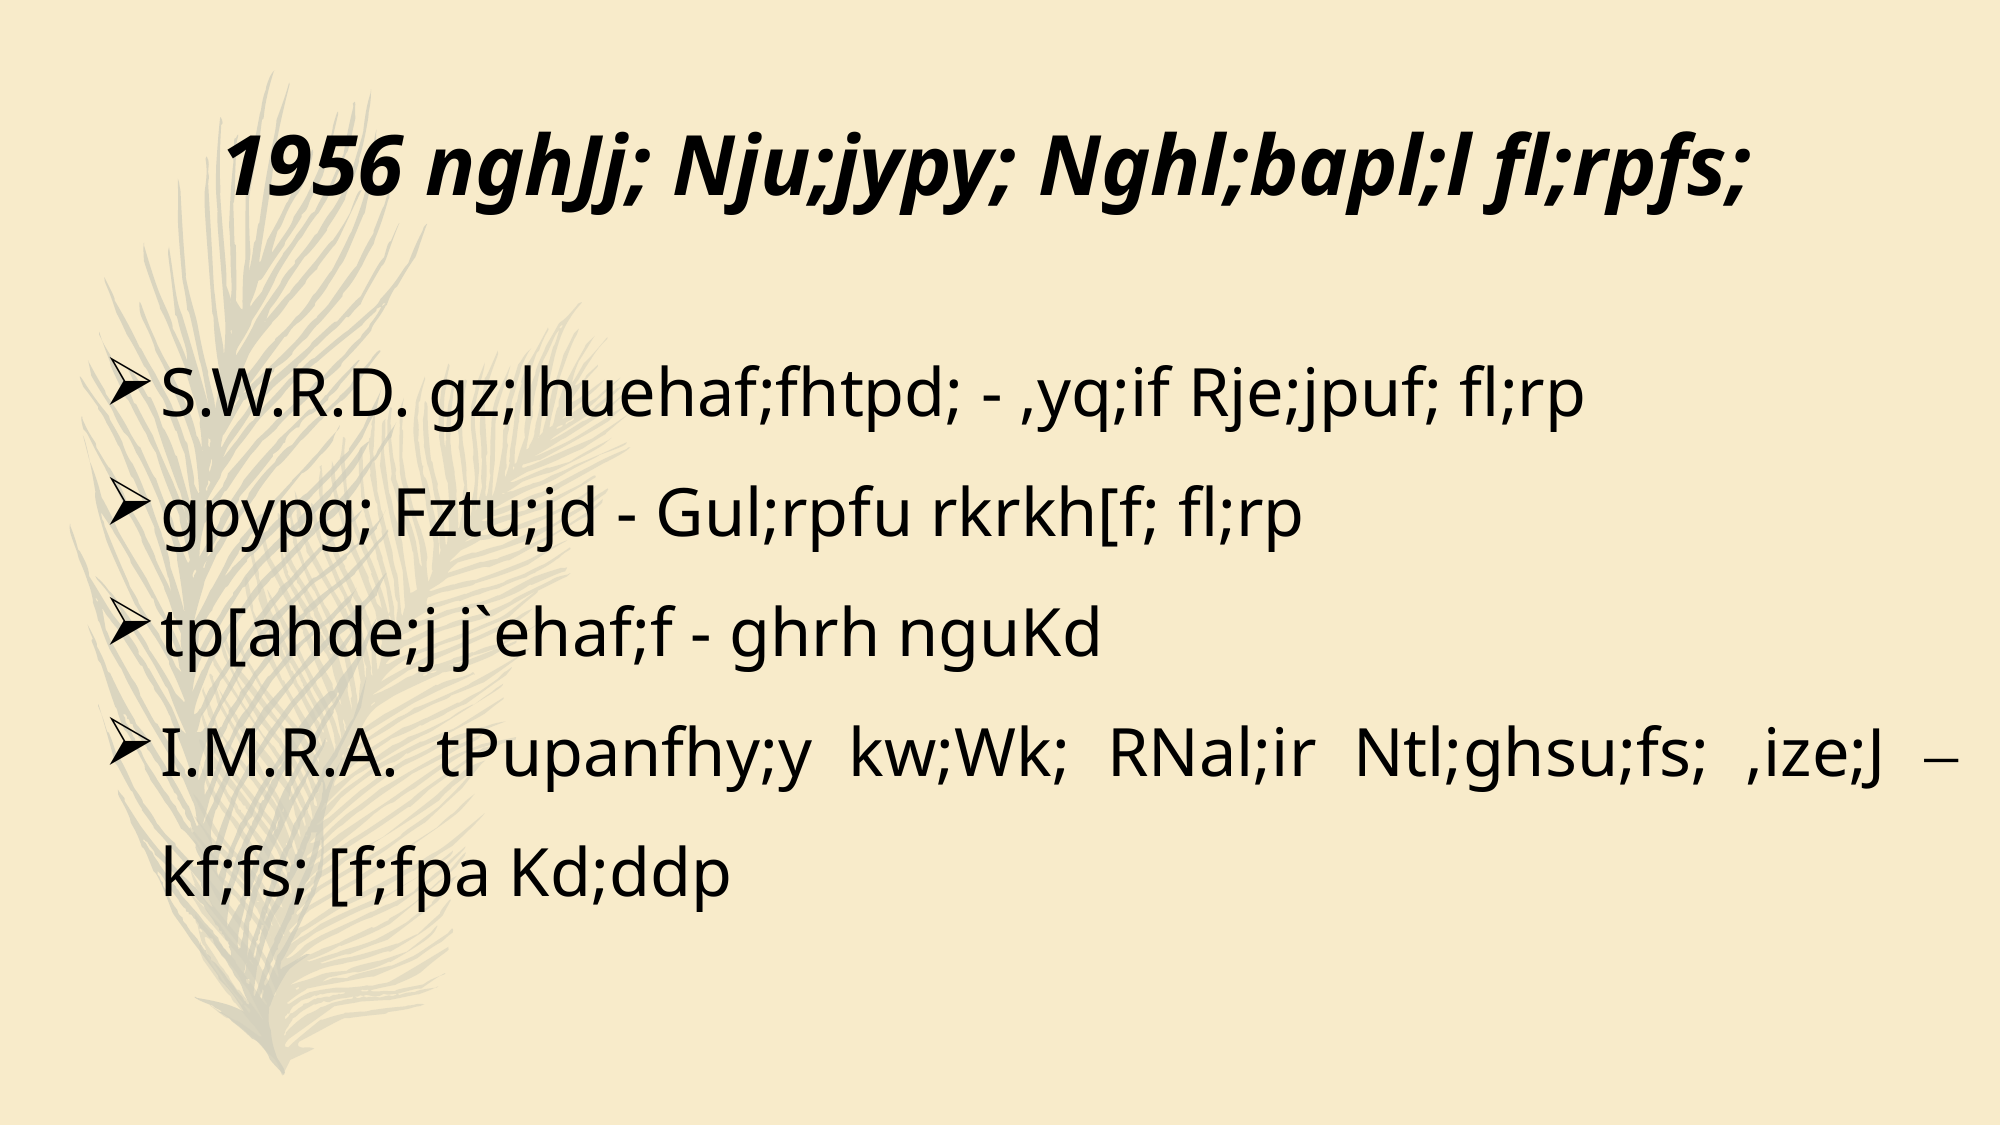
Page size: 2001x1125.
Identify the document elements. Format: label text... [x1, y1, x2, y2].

text_box S.W.R.D. gz;lhuehaf;fhtpd; - ,yq;if Rje;jpuf; fl;rp gpypg; Fztu;jd - Gul;rpfu rkrkh[f; fl;rp tp[ahde;j j`ehaf;f - ghrh nguKd I.M.R.A. tPupanfhy;y kw;Wk; RNal;ir Ntl;ghsu;fs; ,ize;J – kf;fs; [f;fpa Kd;ddp [89, 302, 1973, 917]
text_box 1956 nghJj; Nju;jypy; Nghl;bapl;l fl;rpfs; [0, 97, 1973, 220]
